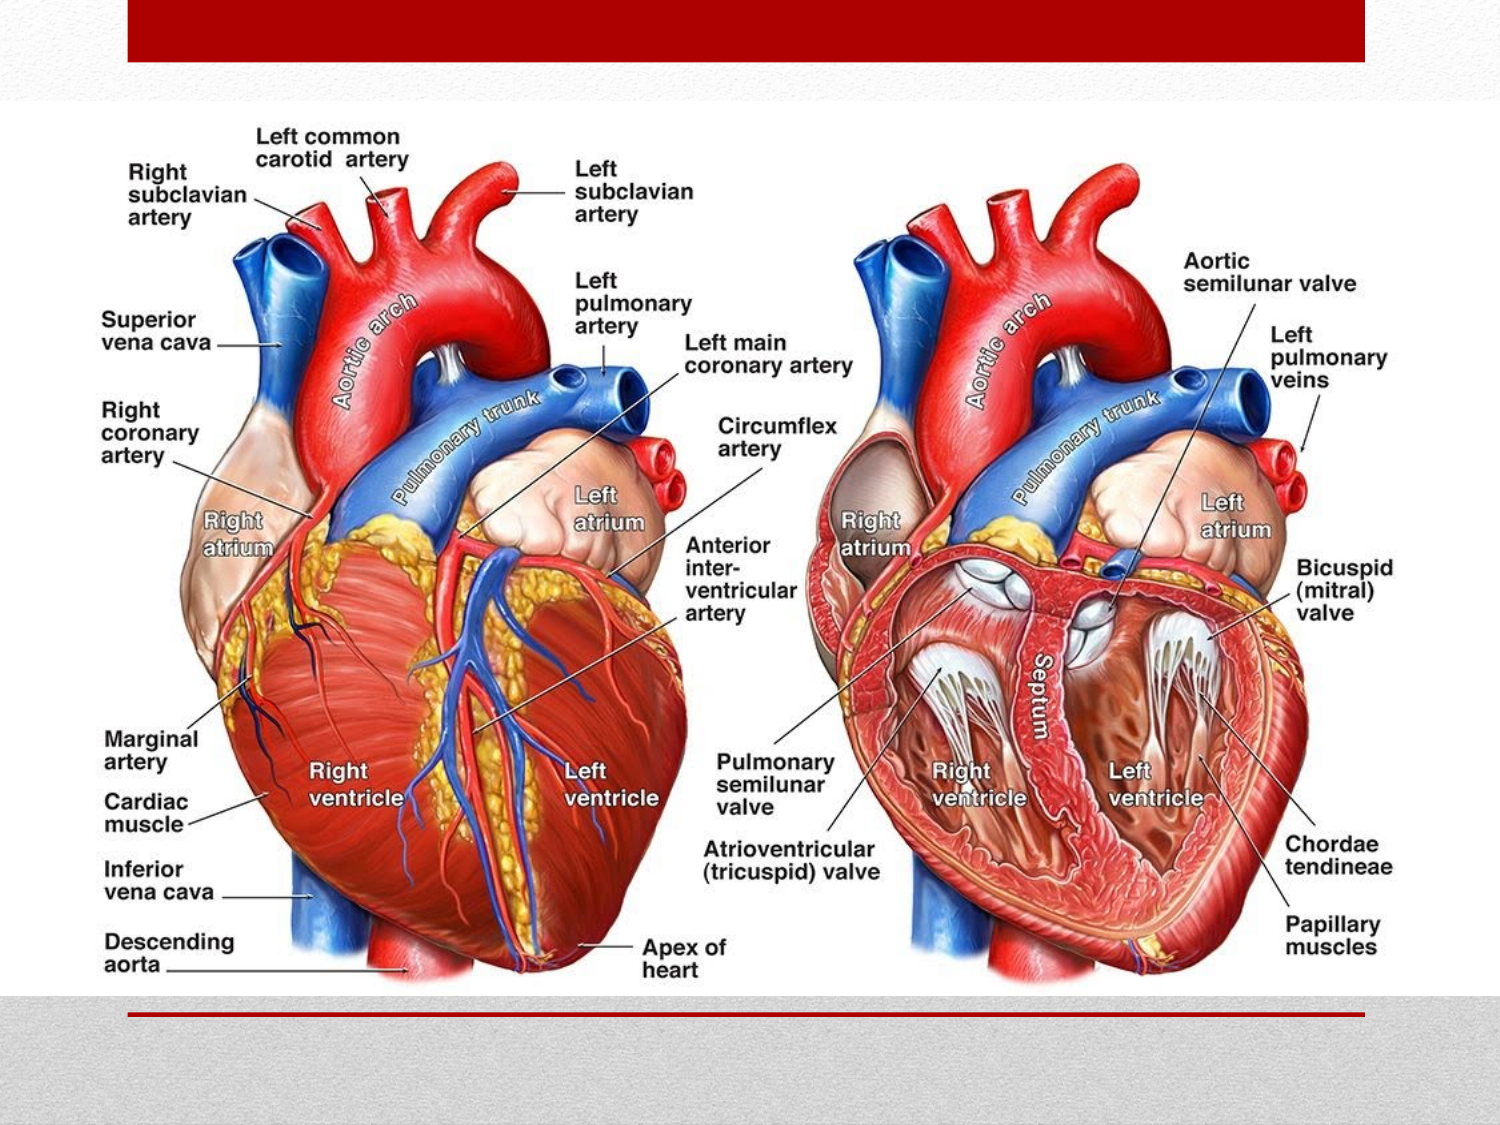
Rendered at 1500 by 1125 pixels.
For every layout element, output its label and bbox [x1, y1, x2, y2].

picture [0, 100, 1500, 996]
